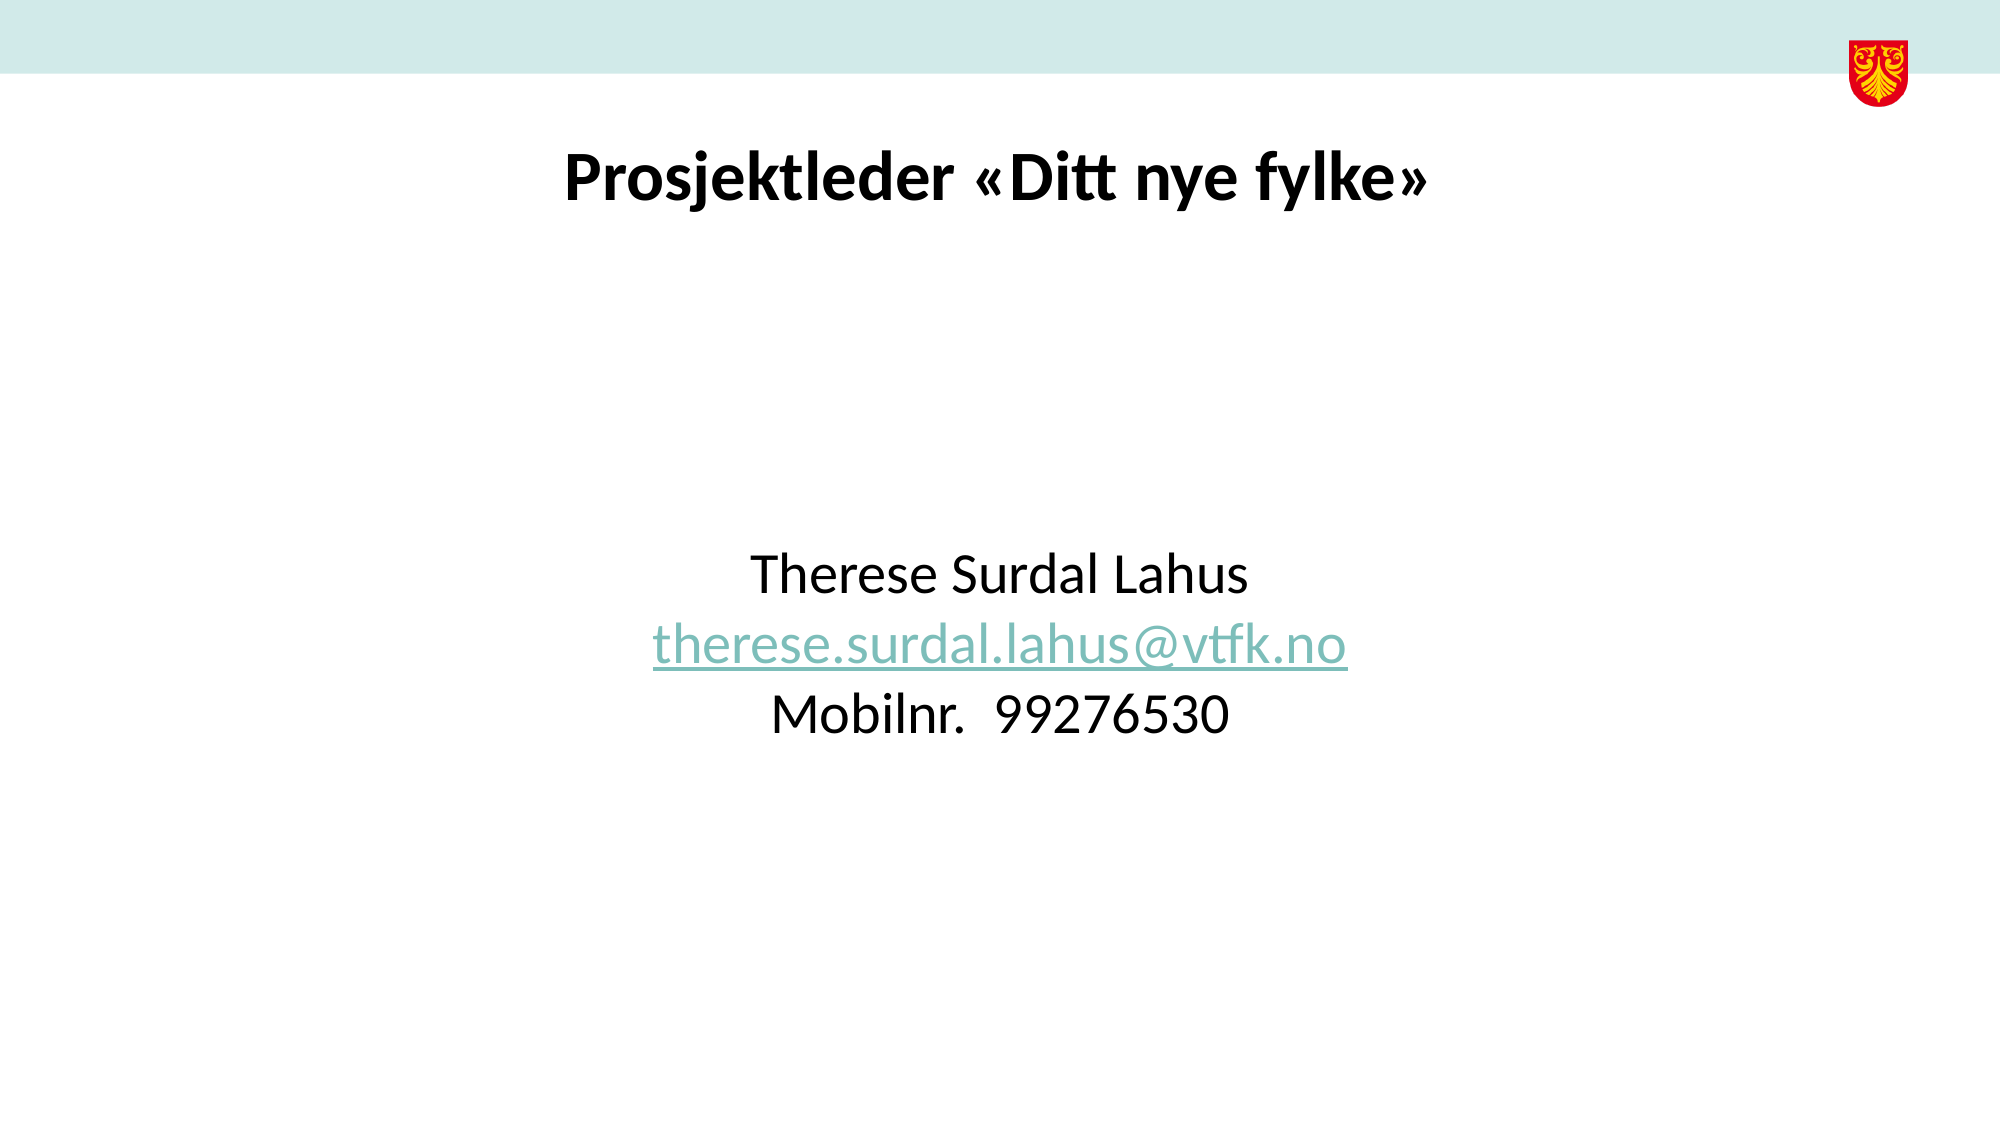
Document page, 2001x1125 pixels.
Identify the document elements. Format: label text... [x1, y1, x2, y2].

list Therese Surdal Lahus therese.surdal.lahus@vtfk.no Mobilnr. 99276530 [94, 260, 1906, 1031]
title Prosjektleder «Ditt nye fylke» [94, 129, 1906, 216]
picture [1849, 40, 1908, 107]
